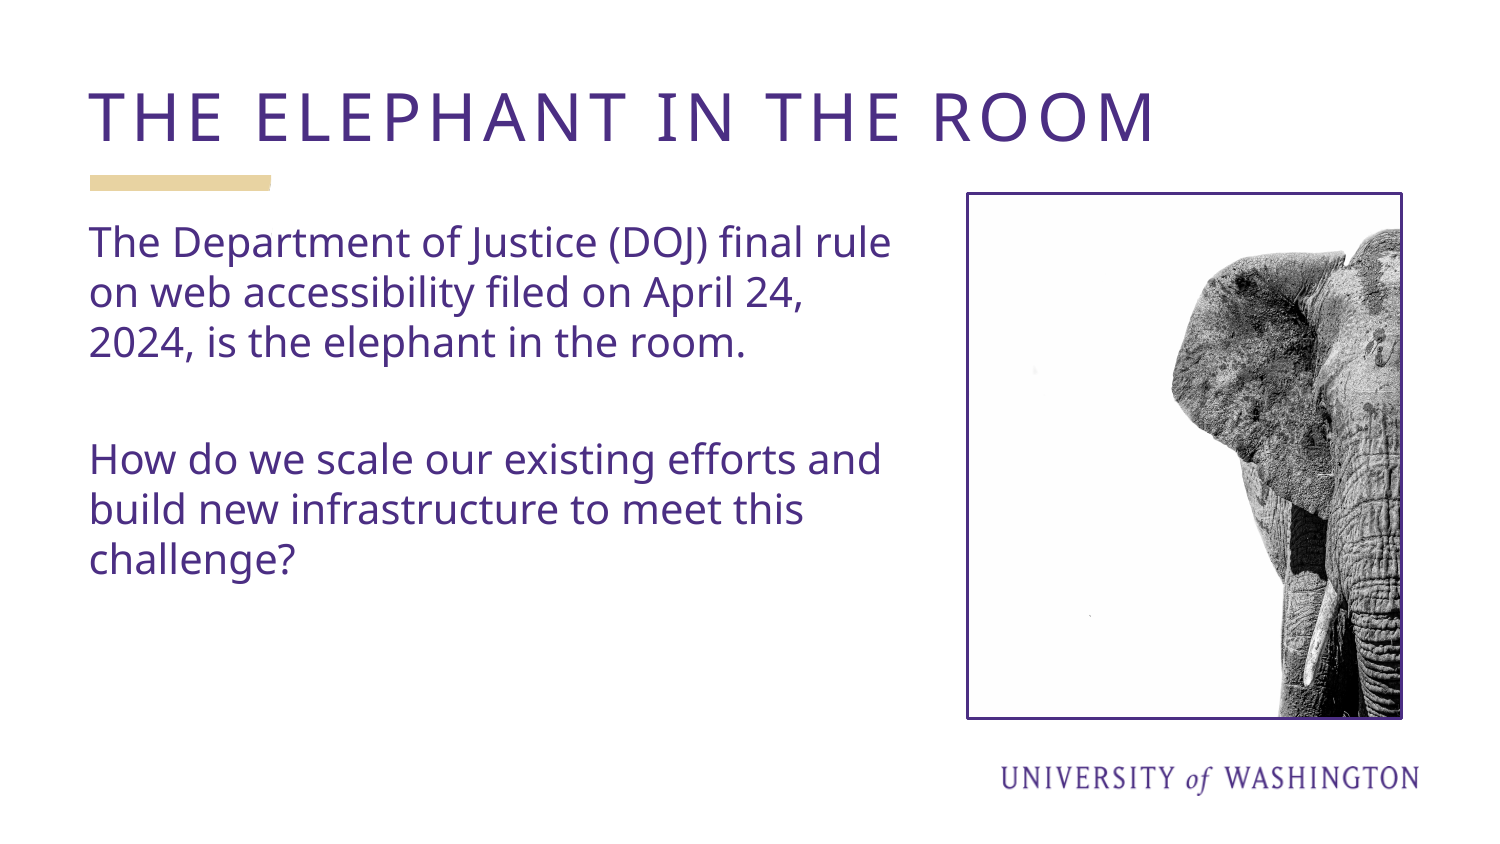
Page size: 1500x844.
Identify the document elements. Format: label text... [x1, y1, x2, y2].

title The Elephant in the room [73, 60, 1419, 163]
list The Department of Justice (DOJ) final rule on web accessibility filed on April 24, 2024, is the elephant in the room. How do we scale our existing efforts and build new infrastructure to meet this challenge? [73, 208, 935, 784]
picture [1001, 766, 1419, 796]
picture [969, 194, 1401, 718]
